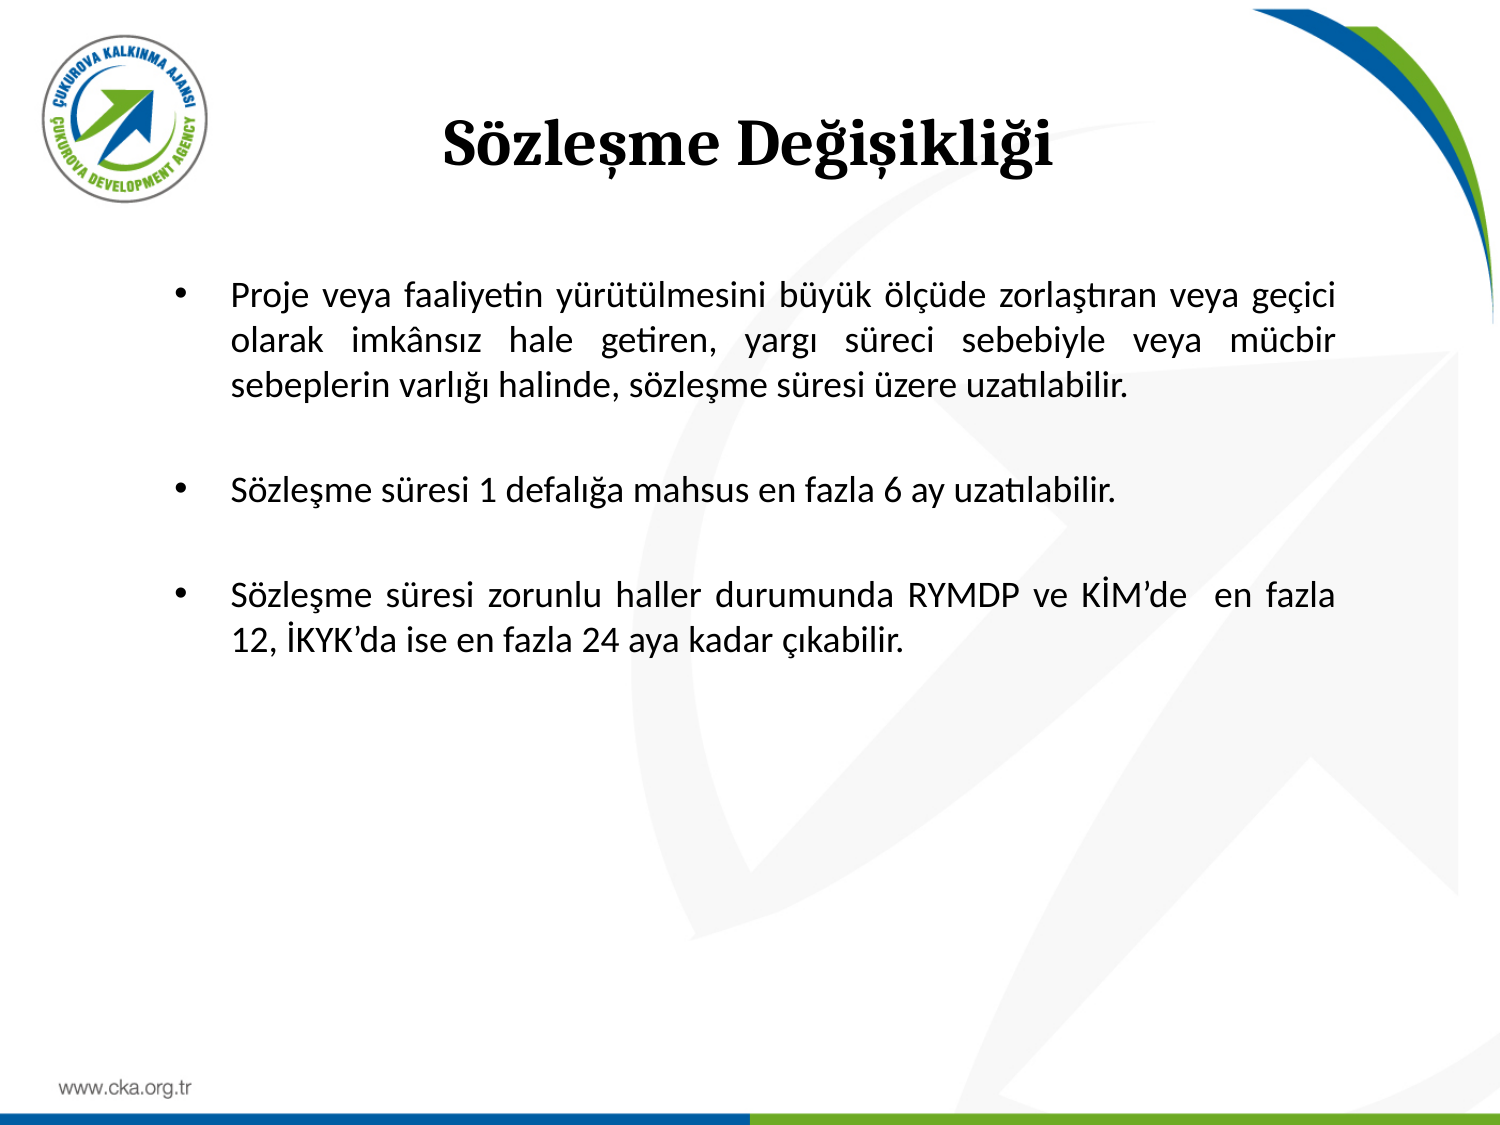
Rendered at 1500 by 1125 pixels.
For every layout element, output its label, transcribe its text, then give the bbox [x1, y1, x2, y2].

list Proje veya faaliyetin yürütülmesini büyük ölçüde zorlaştıran veya geçici olarak imkânsız hale getiren, yargı süreci sebebiyle veya mücbir sebeplerin varlığı halinde, sözleşme süresi üzere uzatılabilir. Sözleşme süresi 1 defalığa mahsus en fazla 6 ay uzatılabilir. Sözleşme süresi zorunlu haller durumunda RYMDP ve KİM’de en fazla 12, İKYK’da ise en fazla 24 aya kadar çıkabilir. [159, 262, 1353, 1006]
title Sözleşme Değişikliği [74, 44, 1426, 233]
picture [0, 0, 1500, 1125]
